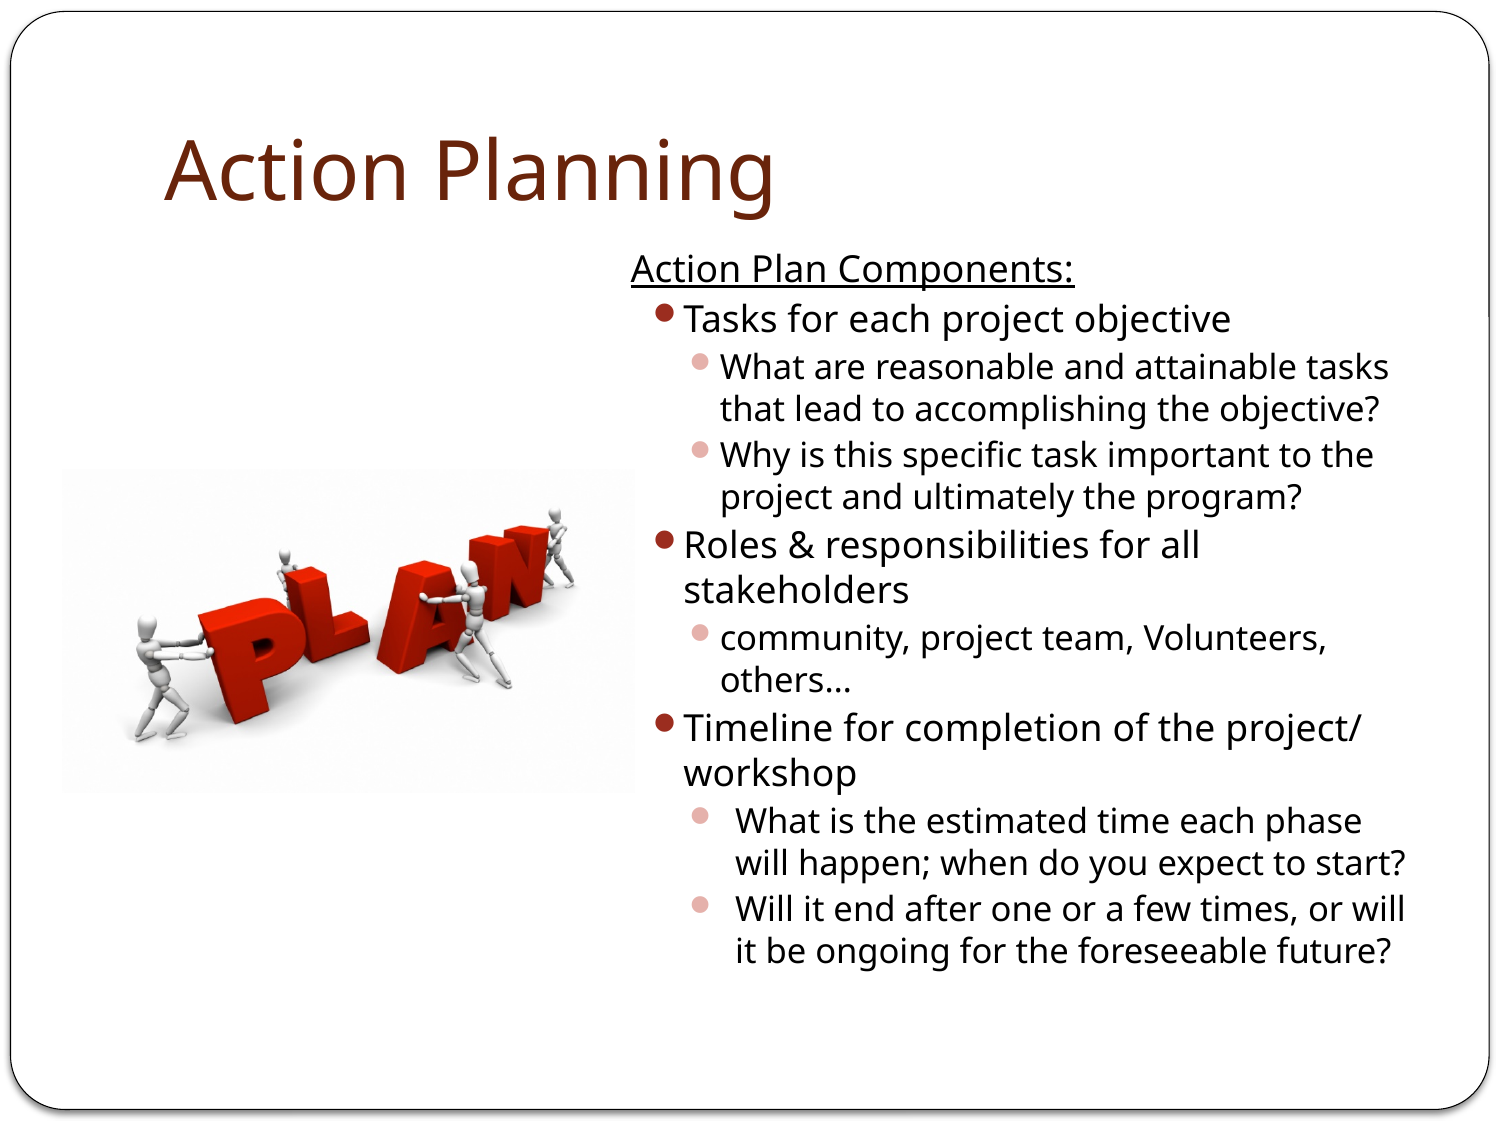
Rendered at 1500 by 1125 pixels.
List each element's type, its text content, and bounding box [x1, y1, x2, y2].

picture [62, 469, 636, 793]
title Action Planning [150, 45, 1425, 233]
list Action Plan Components: Tasks for each project objective What are reasonable and attainable tasks that lead to accomplishing the objective? Why is this specific task important to the project and ultimately the program? Roles & responsibilities for all stakeholders community, project team, Volunteers, others… Timeline for completion of the project/ workshop What is the estimated time each phase will happen; when do you expect to start? Will it end after one or a few times, or will it be ongoing for the foreseeable future? [615, 237, 1425, 1075]
